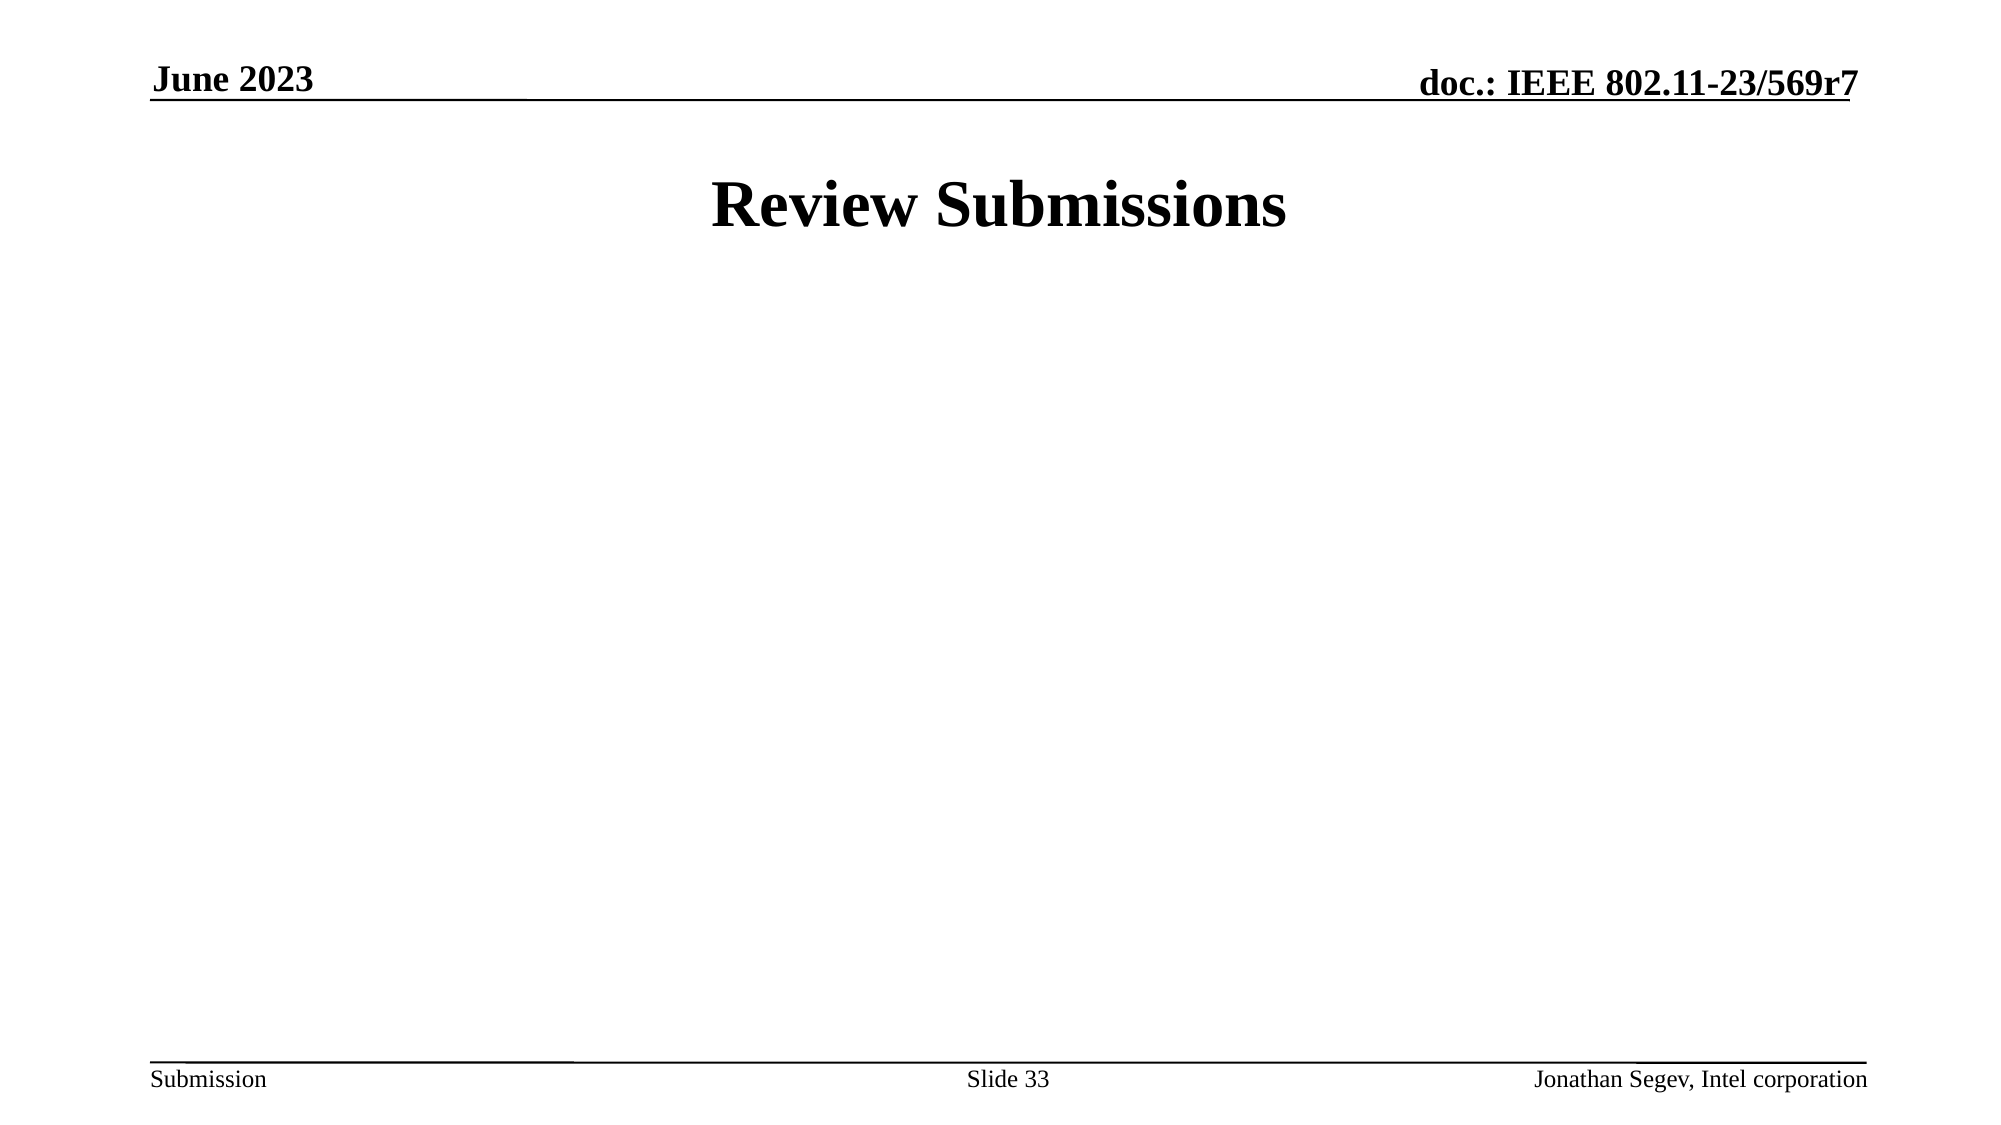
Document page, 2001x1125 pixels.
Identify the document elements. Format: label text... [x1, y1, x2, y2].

title Review Submissions [149, 112, 1850, 288]
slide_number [152, 54, 563, 100]
footer Jonathan Segev, Intel corporation [1171, 1061, 1869, 1093]
slide_number Slide 33 [950, 1061, 1067, 1123]
